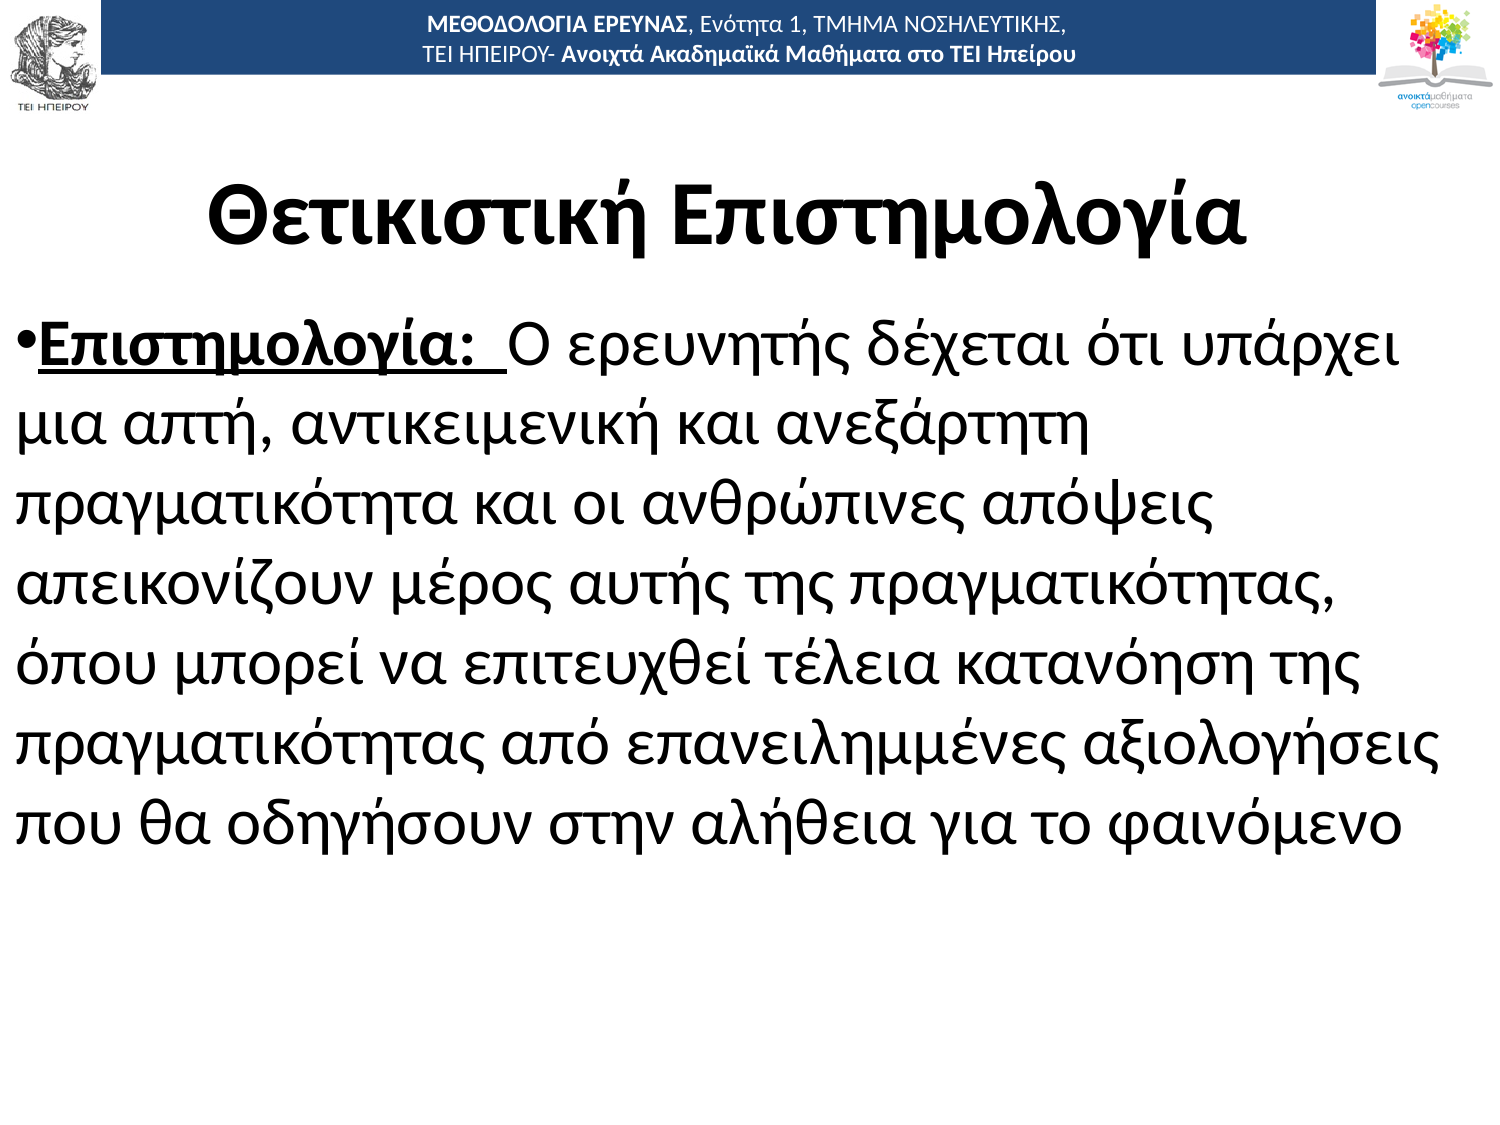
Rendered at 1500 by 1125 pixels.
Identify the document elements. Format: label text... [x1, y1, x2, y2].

text_box Επιστημολογία: Ο ερευνητής δέχεται ότι υπάρχει μια απτή, αντικειμενική και ανεξάρτητη πραγματικότητα και οι ανθρώπινες απόψεις απεικονίζουν μέρος αυτής της πραγματικότητας, όπου μπορεί να επιτευχθεί τέλεια κατανόηση της πραγματικότητας από επανειλημμένες αξιολογήσεις που θα οδηγήσουν στην αλήθεια για το φαινόμενο [0, 290, 1500, 910]
picture [0, 0, 101, 114]
title Θετικιστική Επιστημολογία [29, 113, 1427, 290]
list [1375, 0, 1500, 114]
text_box ΜΕΘΟΔΟΛΟΓΙΑ ΕΡΕΥΝΑΣ, Ενότητα 1, ΤΜΗΜΑ ΝΟΣΗΛΕΥΤΙΚΗΣ, ΤΕΙ ΗΠΕΙΡΟΥ- Ανοιχτά Ακαδημαϊκά Μαθήματα στο ΤΕΙ Ηπείρου [101, 0, 1373, 75]
